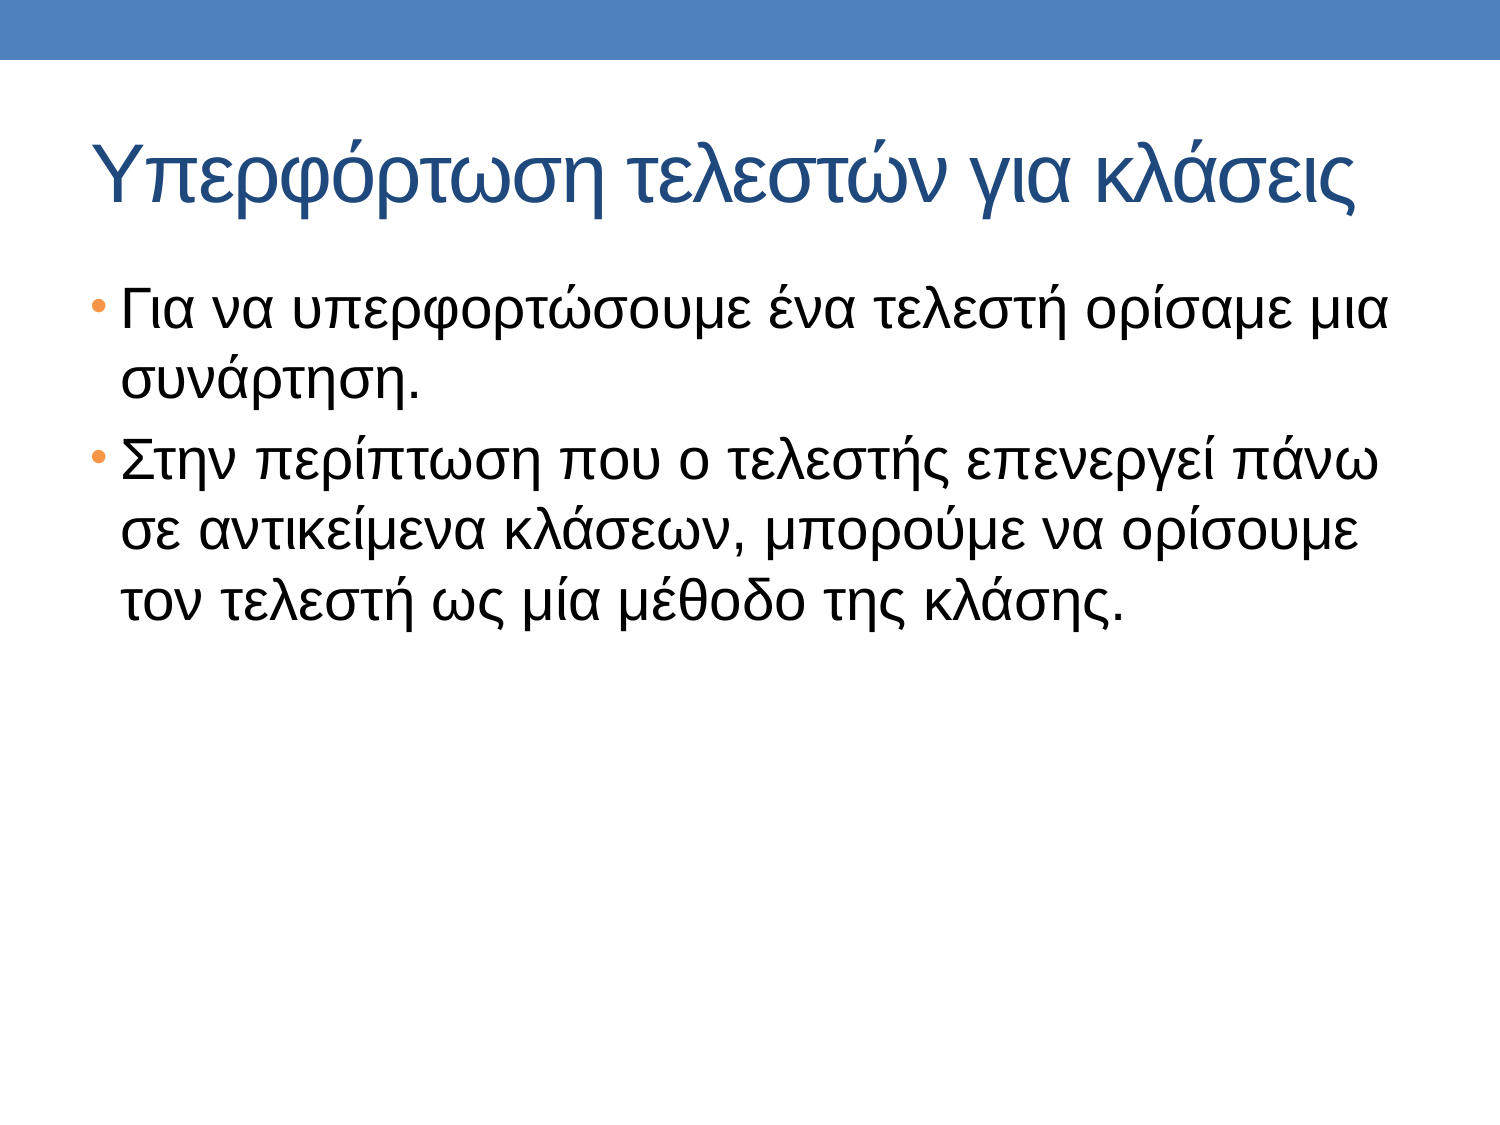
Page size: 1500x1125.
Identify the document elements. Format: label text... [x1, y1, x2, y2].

title Υπερφόρτωση τελεστών για κλάσεις [75, 87, 1425, 250]
list Για να υπερφορτώσουμε ένα τελεστή ορίσαμε μια συνάρτηση. Στην περίπτωση που ο τελεστής επενεργεί πάνω σε αντικείμενα κλάσεων, μπορούμε να ορίσουμε τον τελεστή ως μία μέθοδο της κλάσης. [75, 262, 1425, 1063]
